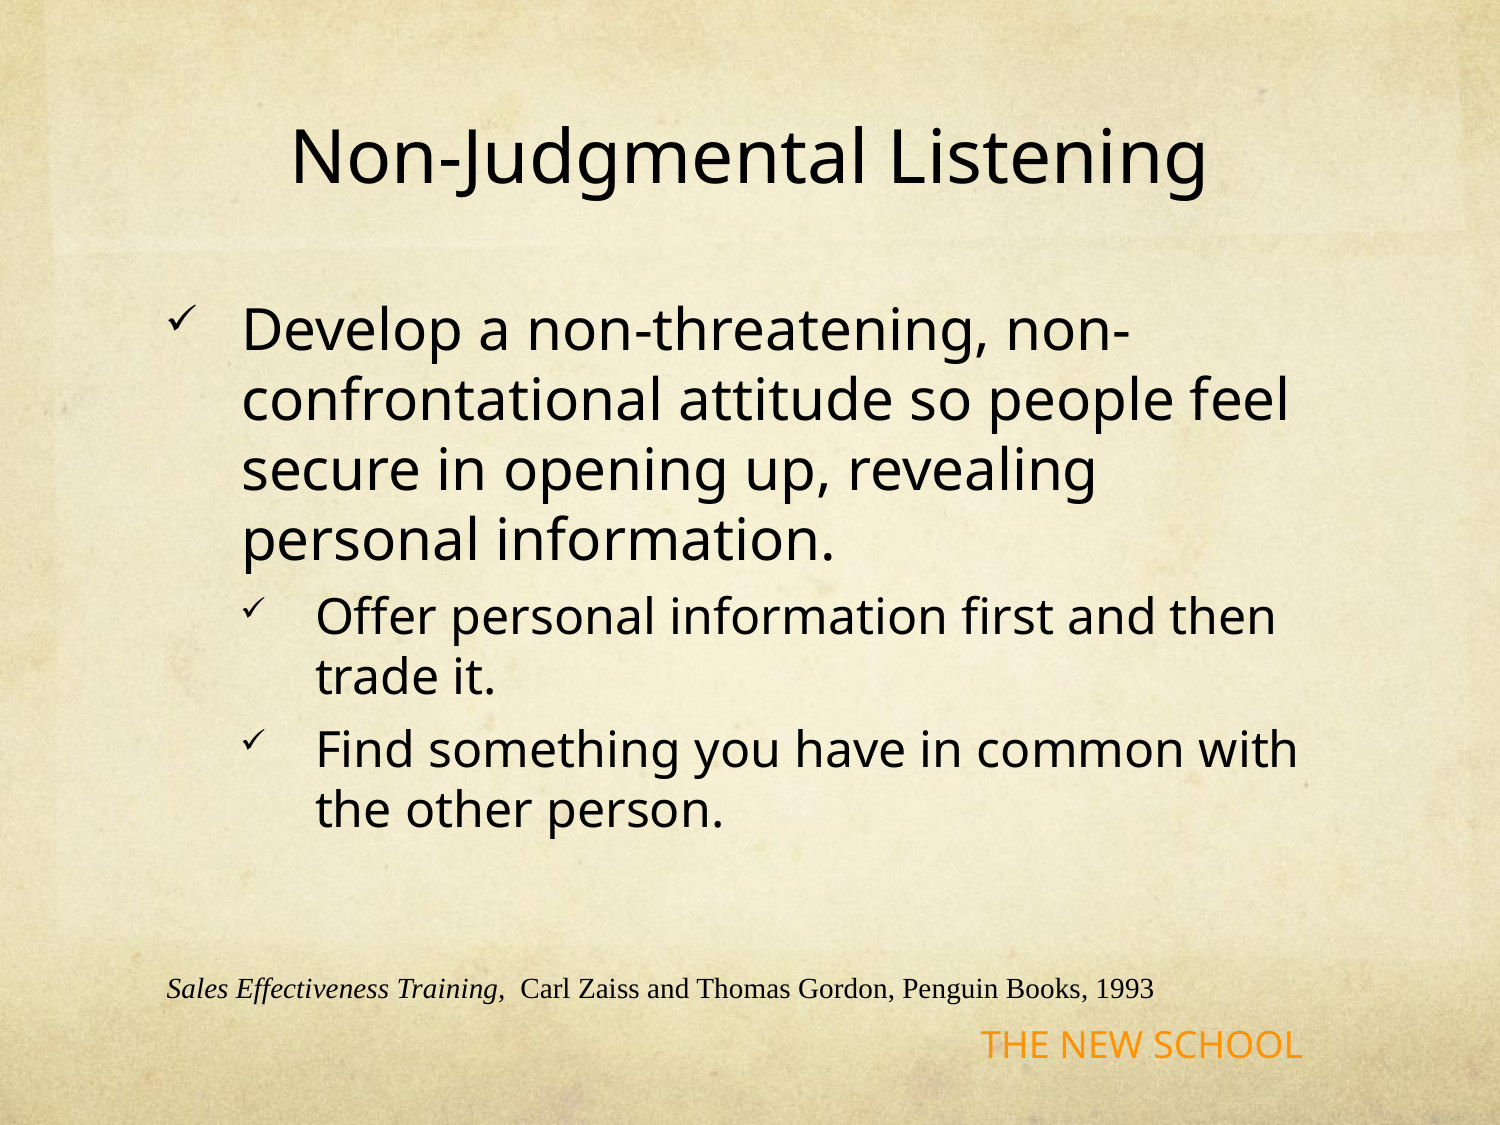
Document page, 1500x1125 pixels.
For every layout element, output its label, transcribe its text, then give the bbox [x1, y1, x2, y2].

text_box Sales Effectiveness Training, Carl Zaiss and Thomas Gordon, Penguin Books, 1993 [151, 962, 1171, 1013]
title Non-Judgmental Listening [150, 82, 1350, 225]
list Develop a non-threatening, non-confrontational attitude so people feel secure in opening up, revealing personal information. Offer personal information first and then trade it. Find something you have in common with the other person. [150, 284, 1350, 950]
picture [0, 0, 1500, 1125]
